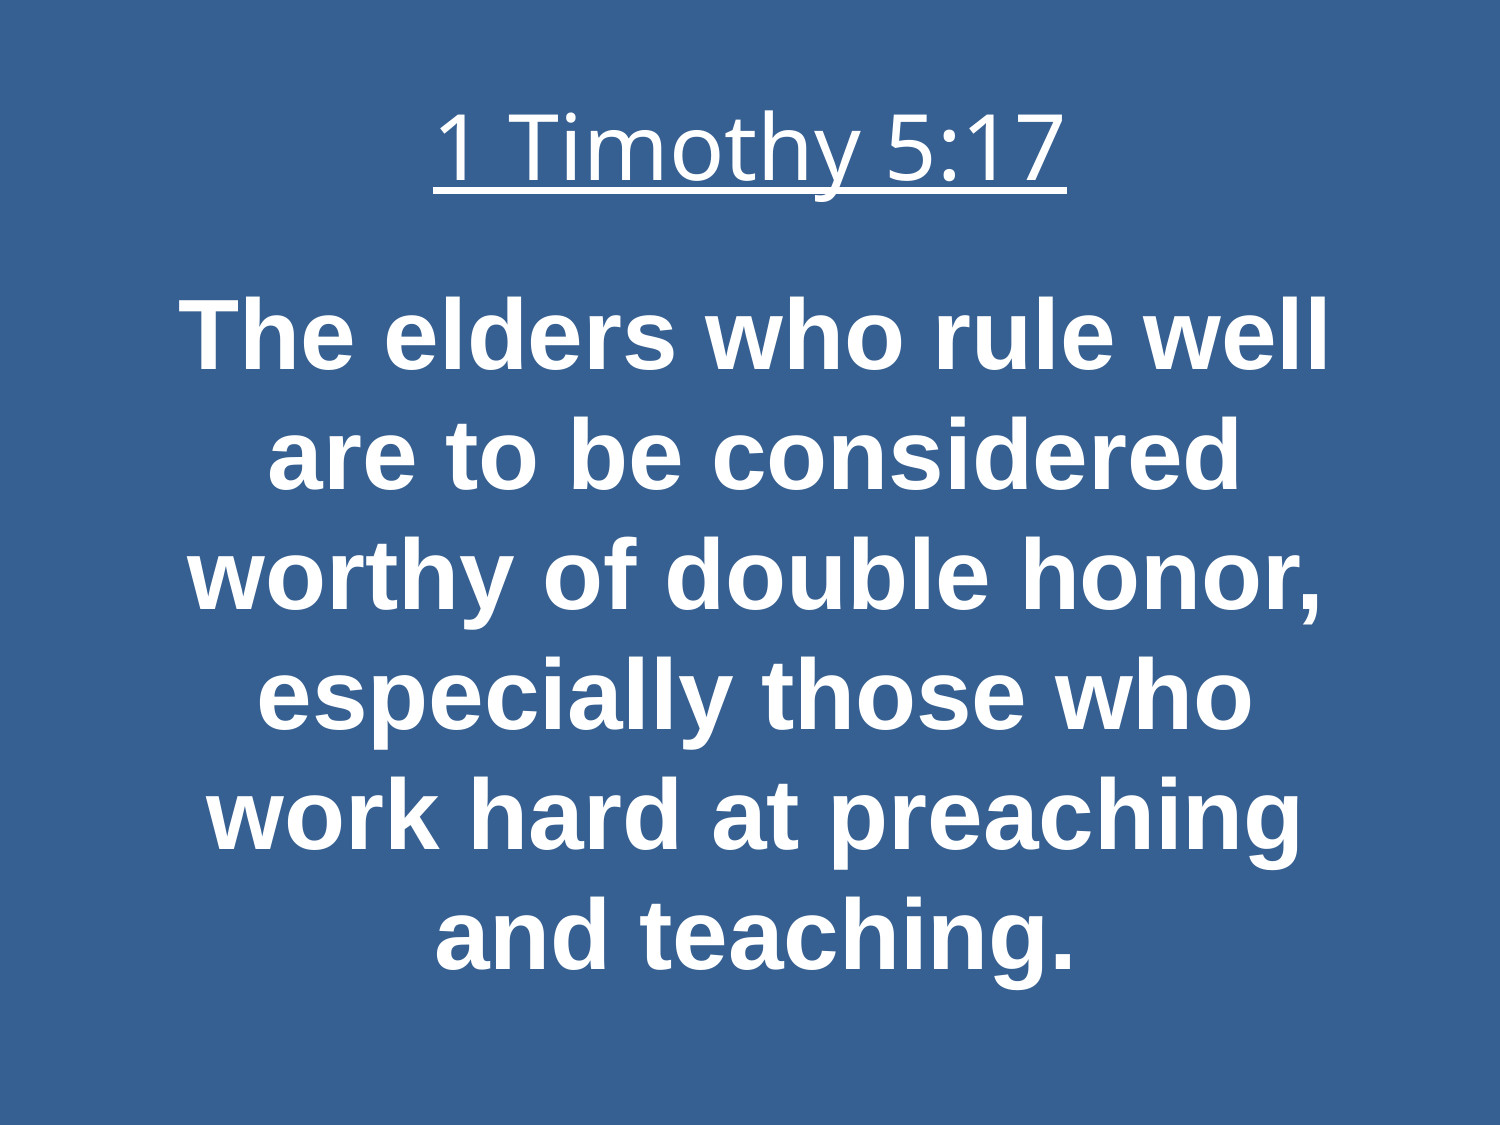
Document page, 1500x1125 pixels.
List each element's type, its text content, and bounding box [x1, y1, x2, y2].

title 1 Timothy 5:17 [112, 87, 1388, 200]
subtitle The elders who rule well are to be considered worthy of double honor, especially those who work hard at preaching and teaching. [125, 262, 1388, 1063]
